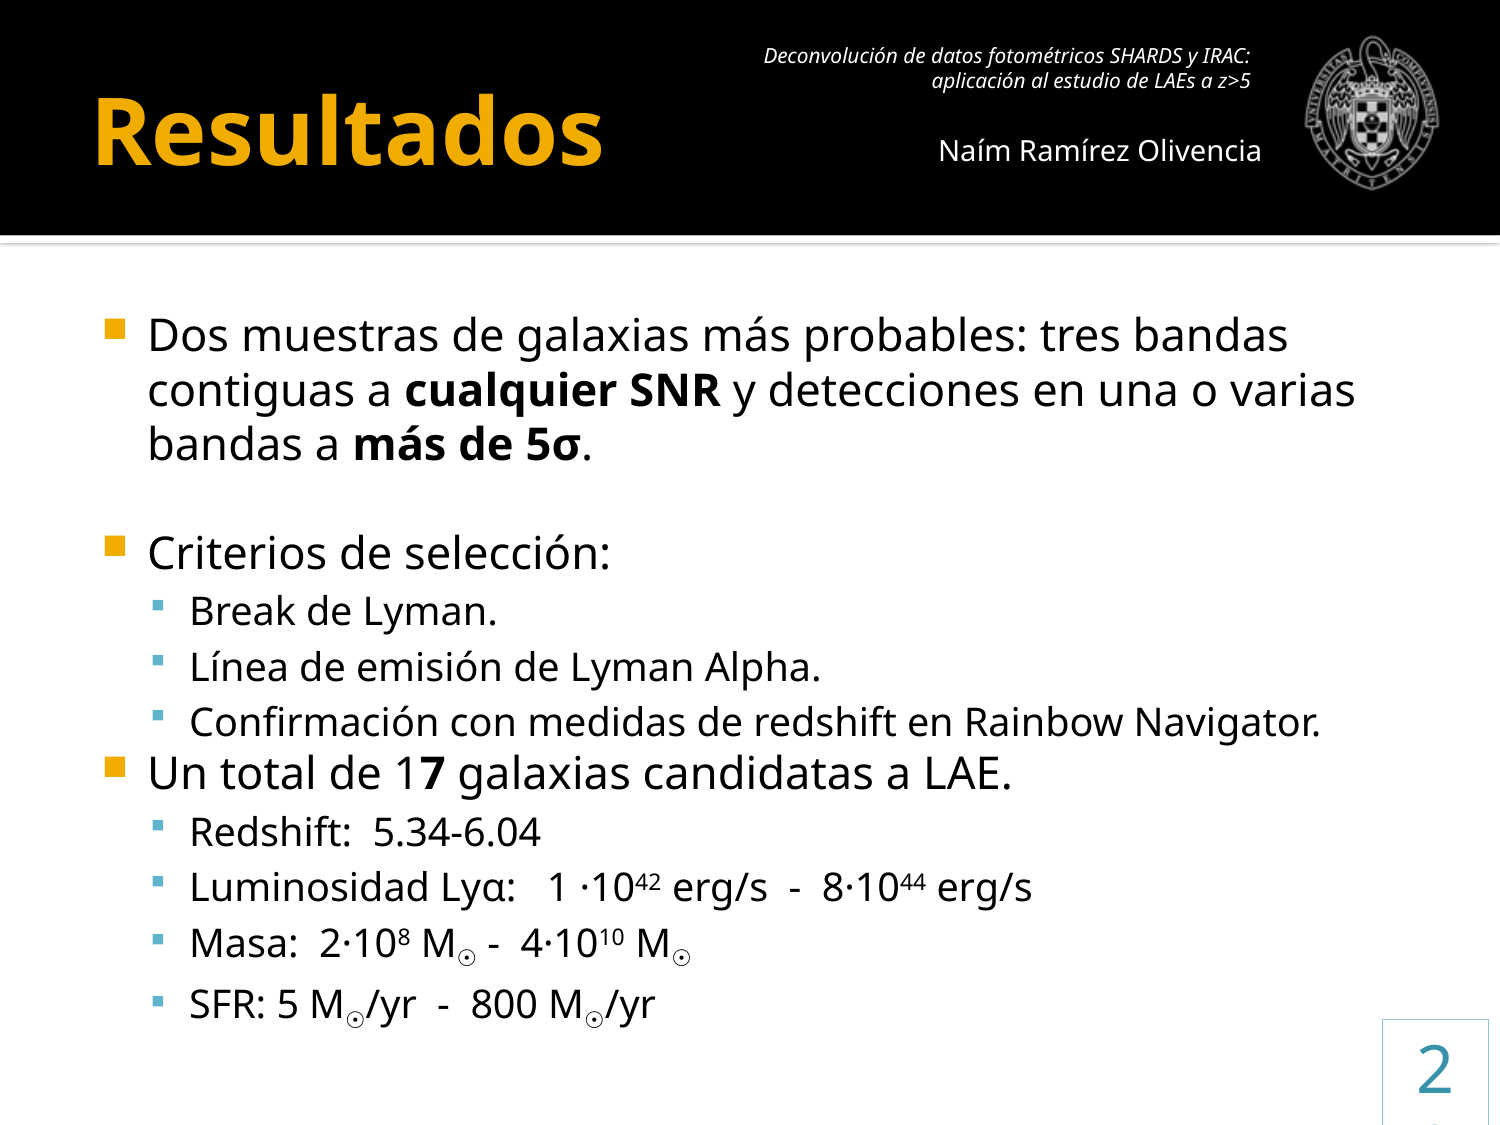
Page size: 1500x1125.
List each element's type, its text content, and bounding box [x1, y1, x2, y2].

list Dos muestras de galaxias más probables: tres bandas contiguas a cualquier SNR y detecciones en una o varias bandas a más de 5σ. Criterios de selección: Break de Lyman. Línea de emisión de Lyman Alpha. Confirmación con medidas de redshift en Rainbow Navigator. Un total de 17 galaxias candidatas a LAE. Redshift: 5.34-6.04 Luminosidad Lyα: 1 ·1042 erg/s - 8·1044 erg/s Masa: 2·108 M☉ - 4·1010 M☉ SFR: 5 M☉/yr - 800 M☉/yr [75, 291, 1425, 1050]
title Resultados [75, 25, 1425, 231]
text_box 20 [1382, 1019, 1489, 1125]
picture [1289, 31, 1457, 200]
text_box Naím Ramírez Olivencia [855, 125, 1278, 175]
text_box Deconvolución de datos fotométricos SHARDS y IRAC: aplicación al estudio de LAEs a z>5 [738, 35, 1266, 100]
